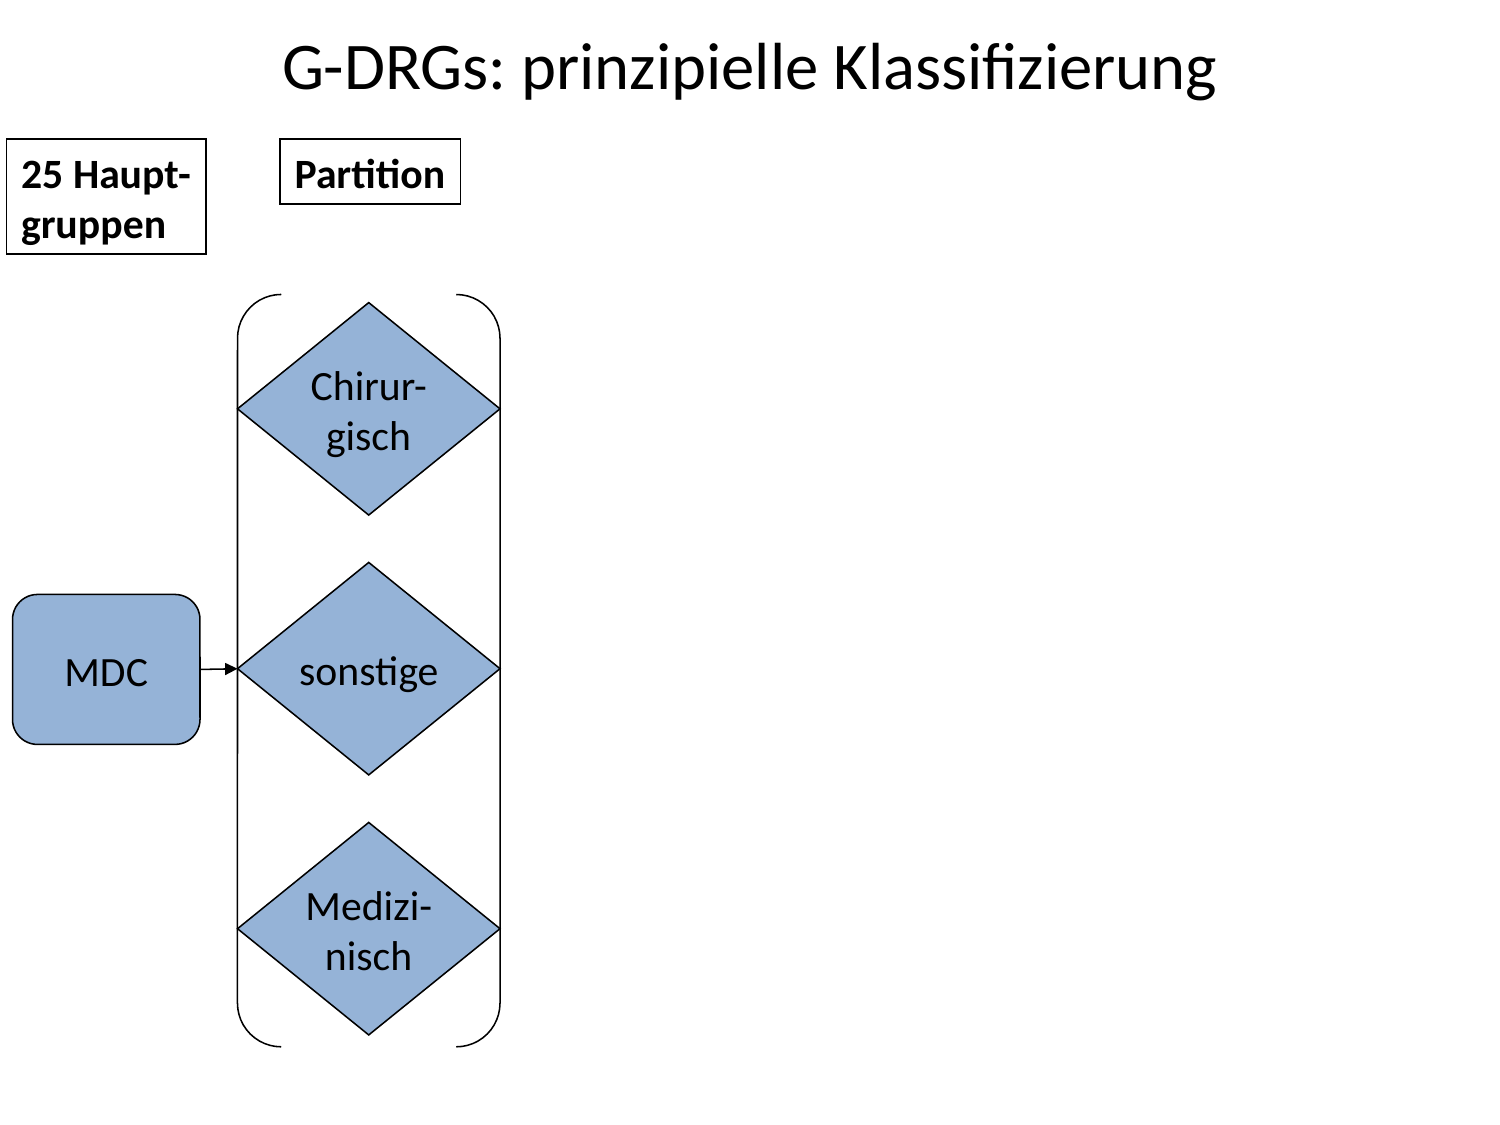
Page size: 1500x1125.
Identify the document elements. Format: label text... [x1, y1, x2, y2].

text_box [237, 294, 501, 1047]
title G-DRGs: prinzipielle Klassifizierung [75, 0, 1425, 126]
text_box 25 Haupt- gruppen [6, 139, 206, 254]
text_box Partition [279, 139, 461, 204]
text_box MDC [12, 594, 201, 745]
